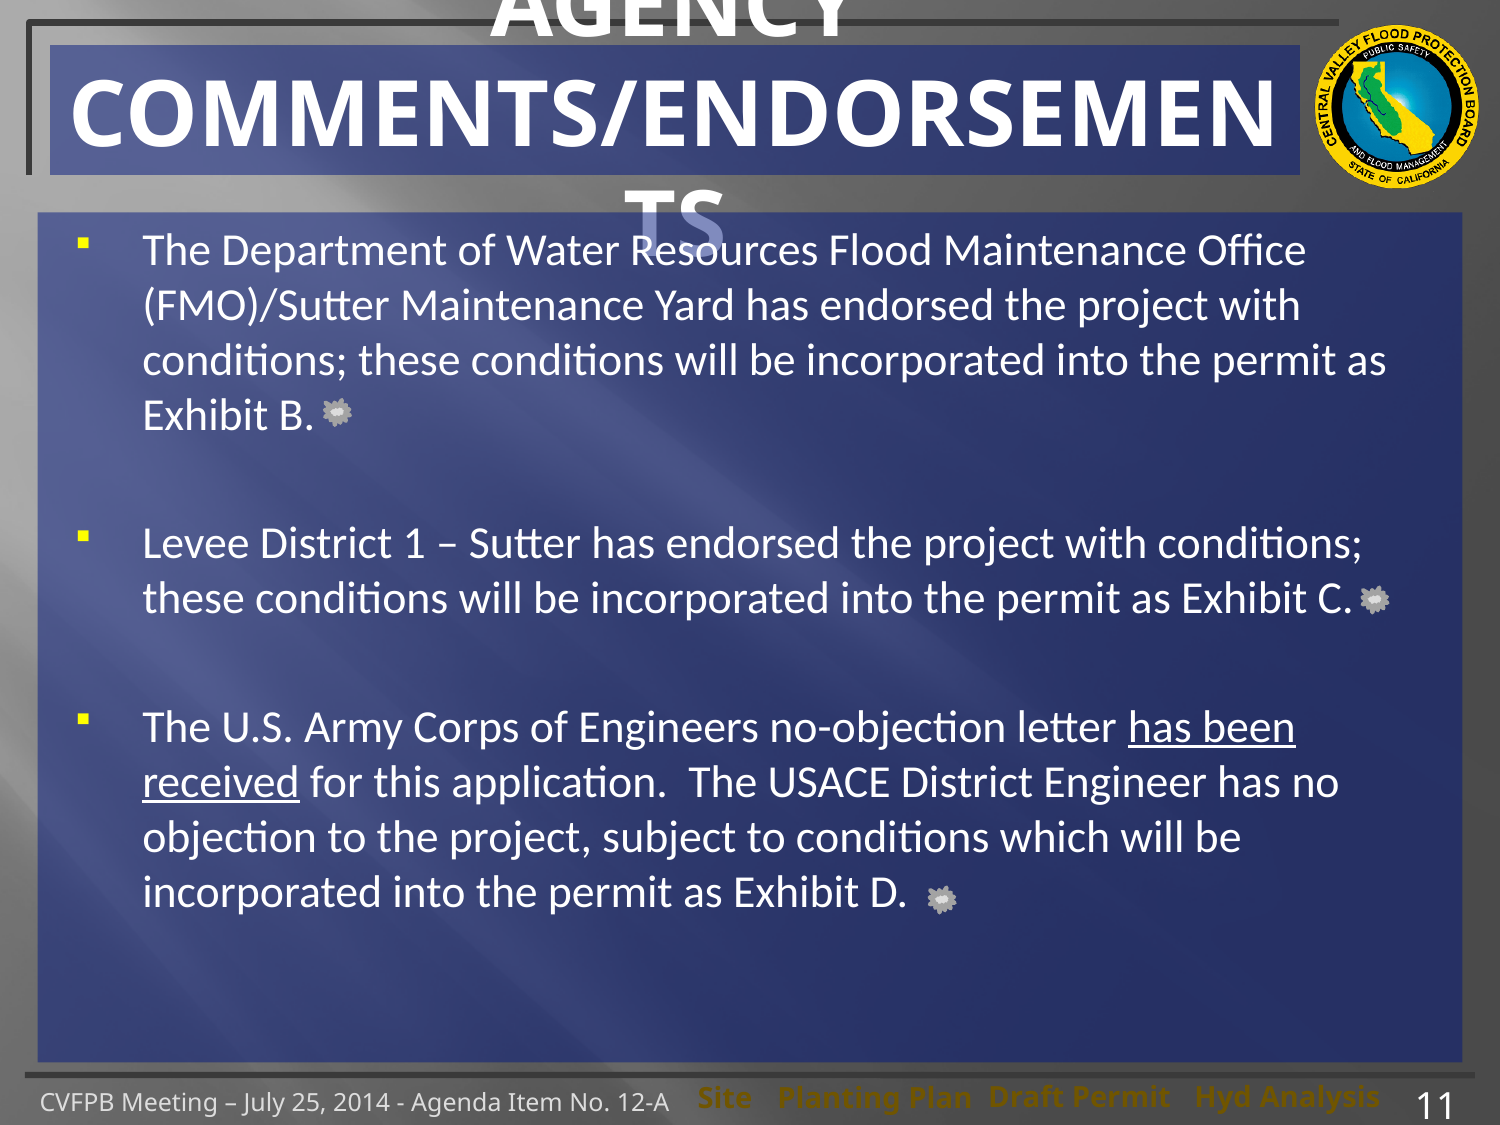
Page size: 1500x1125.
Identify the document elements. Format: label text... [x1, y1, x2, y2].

title AGENCY COMMENTS/ENDORSEMENTS [50, 45, 1300, 175]
text_box [1360, 585, 1390, 615]
text_box [927, 885, 957, 915]
list The Department of Water Resources Flood Maintenance Office (FMO)/Sutter Maintenance Yard has endorsed the project with conditions; these conditions will be incorporated into the permit as Exhibit B. Levee District 1 – Sutter has endorsed the project with conditions; these conditions will be incorporated into the permit as Exhibit C. The U.S. Army Corps of Engineers no-objection letter has been received for this application. The USACE District Engineer has no objection to the project, subject to conditions which will be incorporated into the permit as Exhibit D. [37, 212, 1463, 1063]
picture [1312, 24, 1481, 192]
text_box [322, 397, 352, 428]
slide_number 11 [1400, 1074, 1475, 1125]
